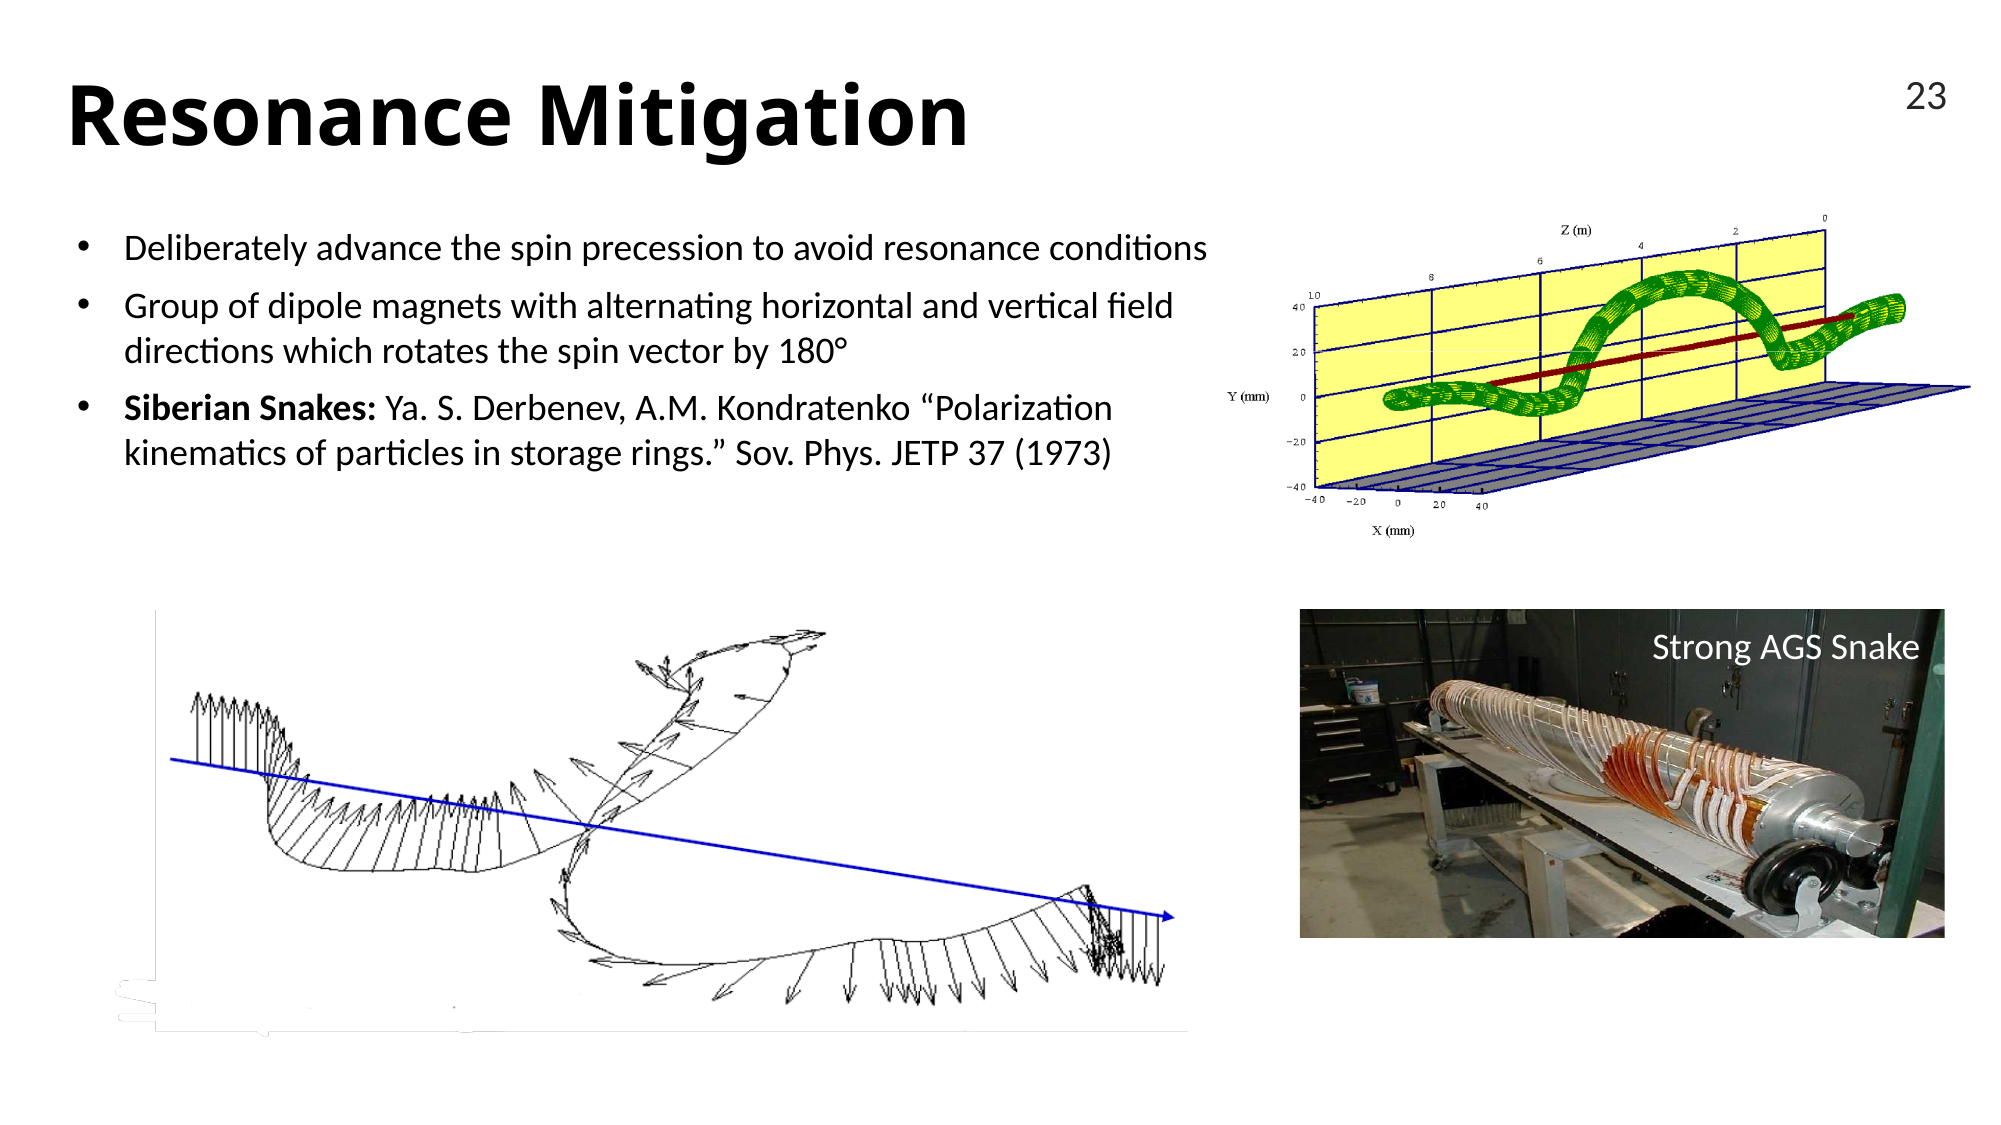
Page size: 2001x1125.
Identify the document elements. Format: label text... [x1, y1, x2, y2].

text_box Deliberately advance the spin precession to avoid resonance conditions Group of dipole magnets with alternating horizontal and vertical field directions which rotates the spin vector by 180° Siberian Snakes: Ya. S. Derbenev, A.M. Kondratenko “Polarization kinematics of particles in storage rings.” Sov. Phys. JETP 37 (1973) [62, 215, 1212, 481]
picture [112, 610, 1188, 1038]
picture [1212, 203, 1980, 543]
slide_number 23 [1850, 59, 1963, 125]
title Resonance Mitigation [50, 59, 1775, 177]
picture [1299, 609, 1945, 938]
